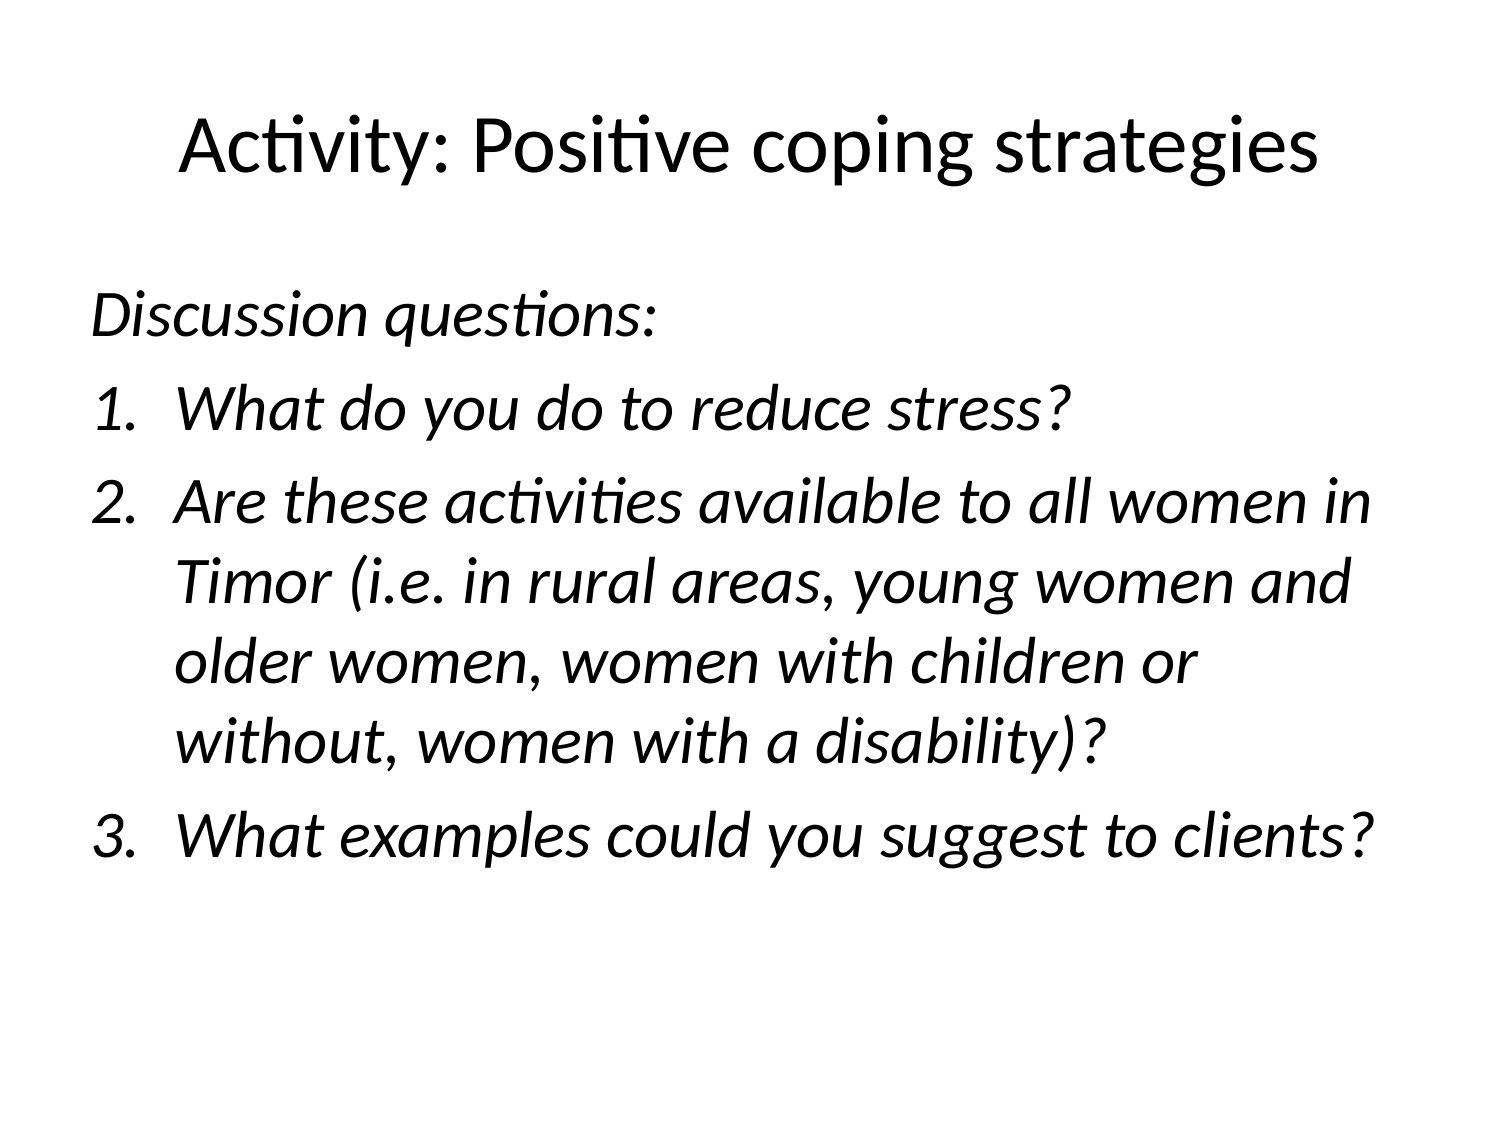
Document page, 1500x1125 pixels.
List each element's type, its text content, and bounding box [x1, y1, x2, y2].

title Activity: Positive coping strategies [75, 45, 1425, 233]
list Discussion questions: What do you do to reduce stress? Are these activities available to all women in Timor (i.e. in rural areas, young women and older women, women with children or without, women with a disability)? What examples could you suggest to clients? [75, 262, 1425, 1005]
